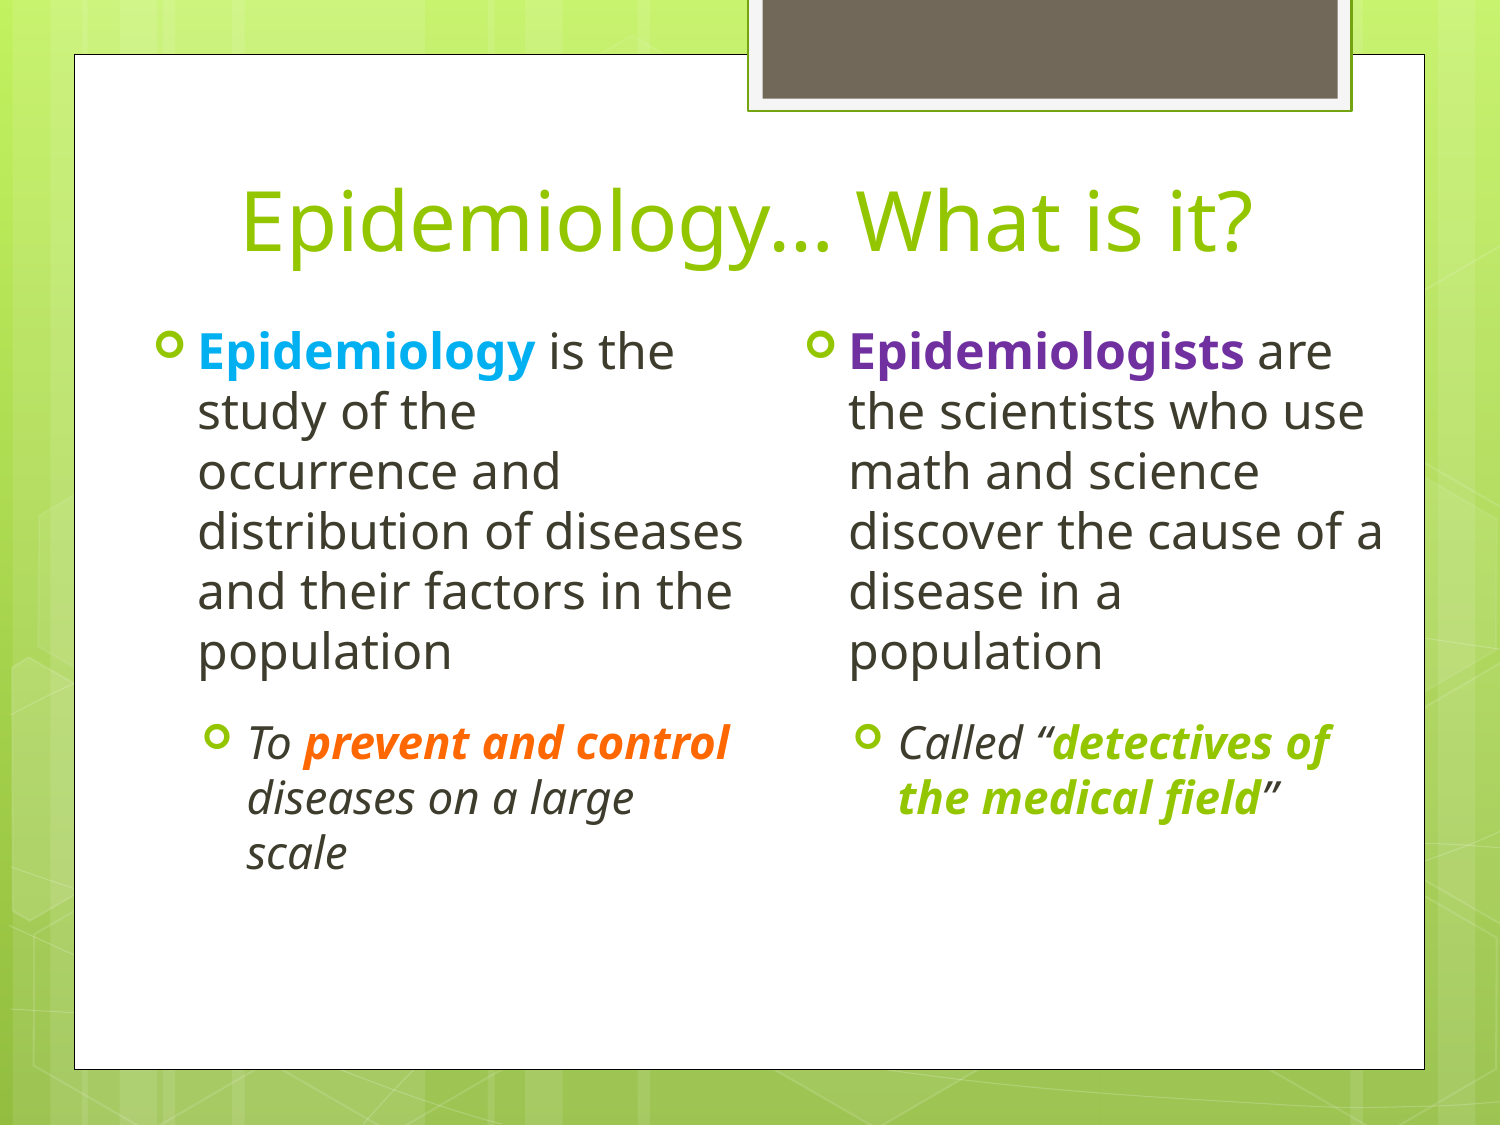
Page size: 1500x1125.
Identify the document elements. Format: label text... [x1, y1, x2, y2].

list Epidemiologists are the scientists who use math and science discover the cause of a disease in a population Called “detectives of the medical field” [777, 312, 1404, 886]
title Epidemiology… What is it? [171, 88, 1324, 276]
list Epidemiology is the study of the occurrence and distribution of diseases and their factors in the population To prevent and control diseases on a large scale [126, 312, 762, 1007]
